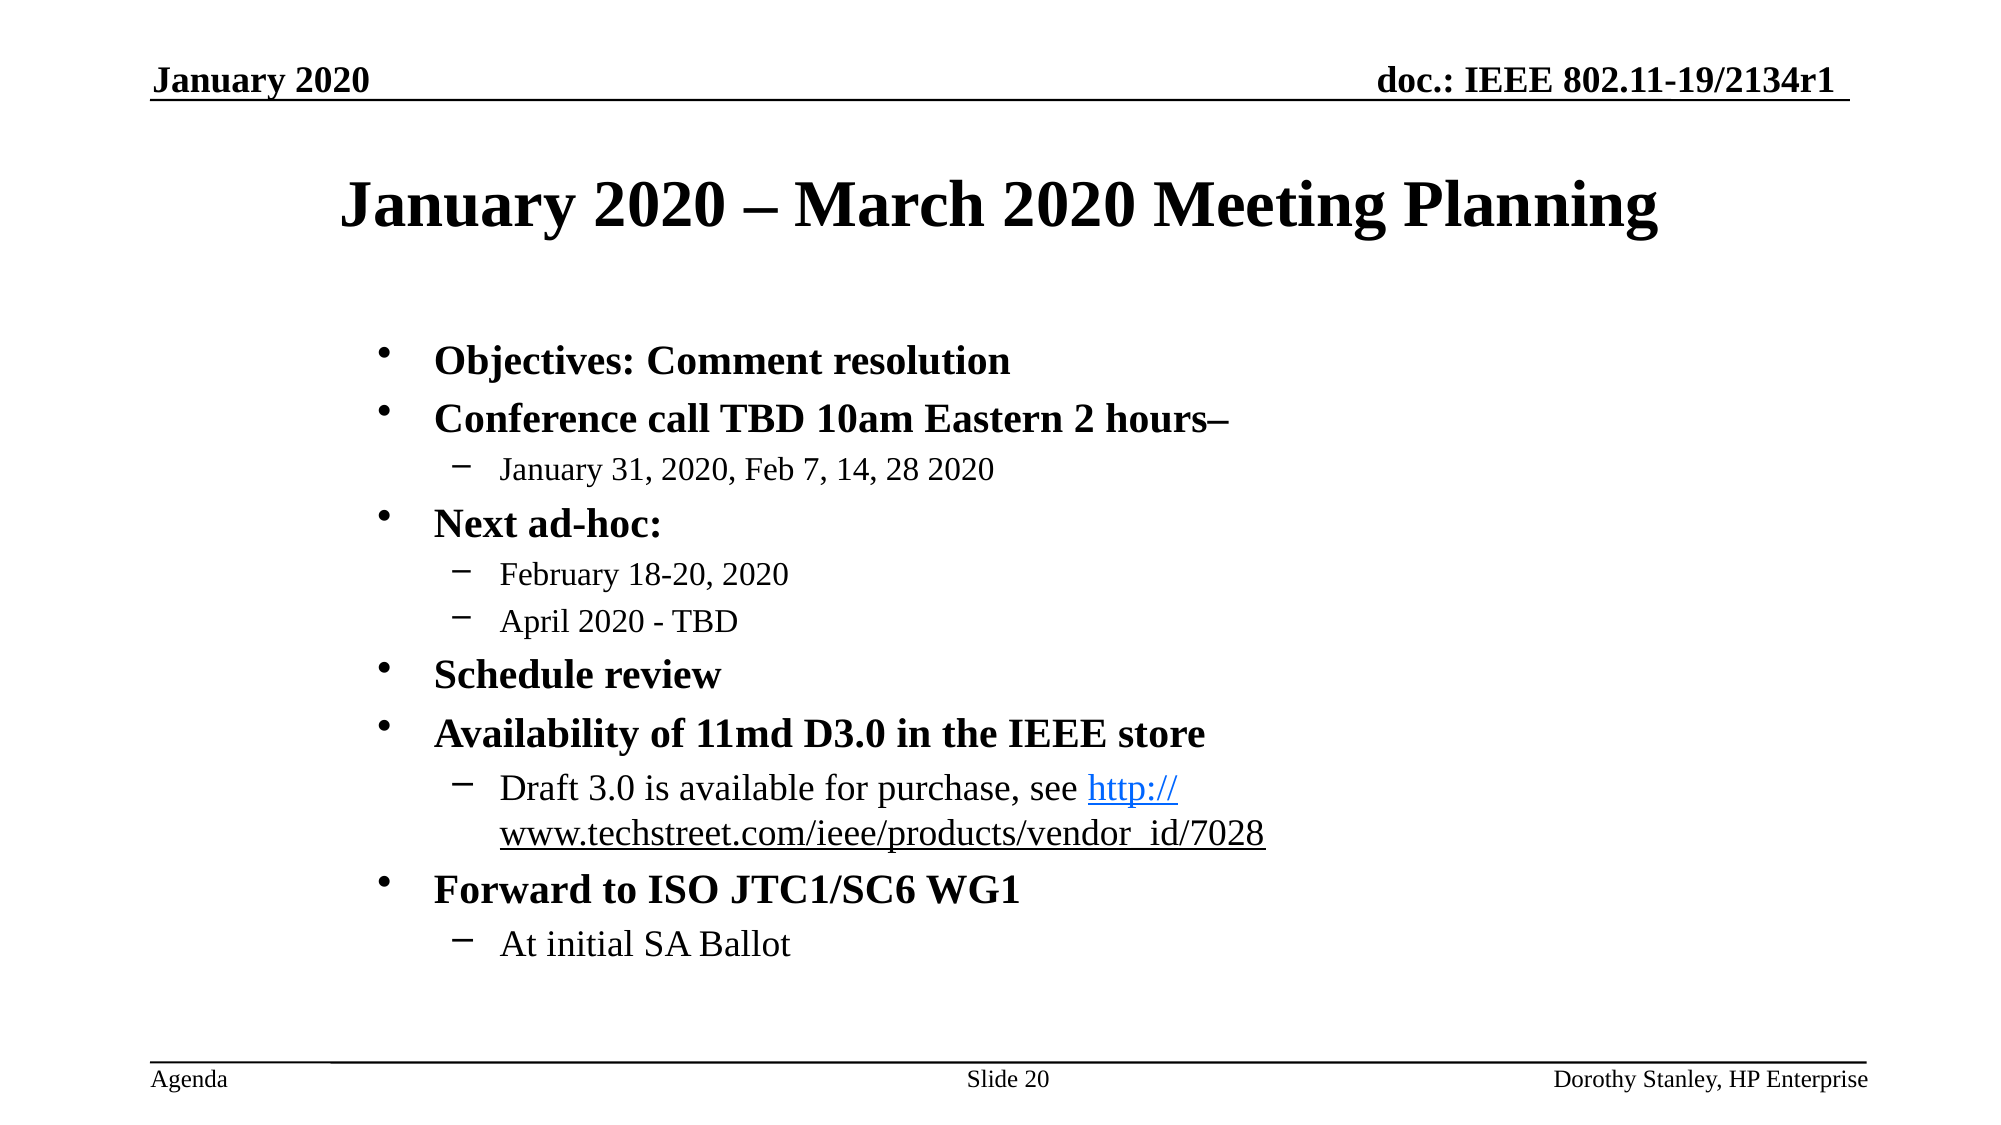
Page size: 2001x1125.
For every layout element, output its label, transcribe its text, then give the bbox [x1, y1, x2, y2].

title January 2020 – March 2020 Meeting Planning [150, 112, 1850, 288]
footer Dorothy Stanley, HP Enterprise [1549, 1062, 1869, 1093]
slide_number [152, 54, 567, 100]
list Objectives: Comment resolution Conference call TBD 10am Eastern 2 hours– January 31, 2020, Feb 7, 14, 28 2020 Next ad-hoc: February 18-20, 2020 April 2020 - TBD Schedule review Availability of 11md D3.0 in the IEEE store Draft 3.0 is available for purchase, see http://www.techstreet.com/ieee/products/vendor_id/7028 Forward to ISO JTC1/SC6 WG1 At initial SA Ballot [362, 324, 1638, 1013]
slide_number Slide 20 [966, 1062, 1051, 1093]
